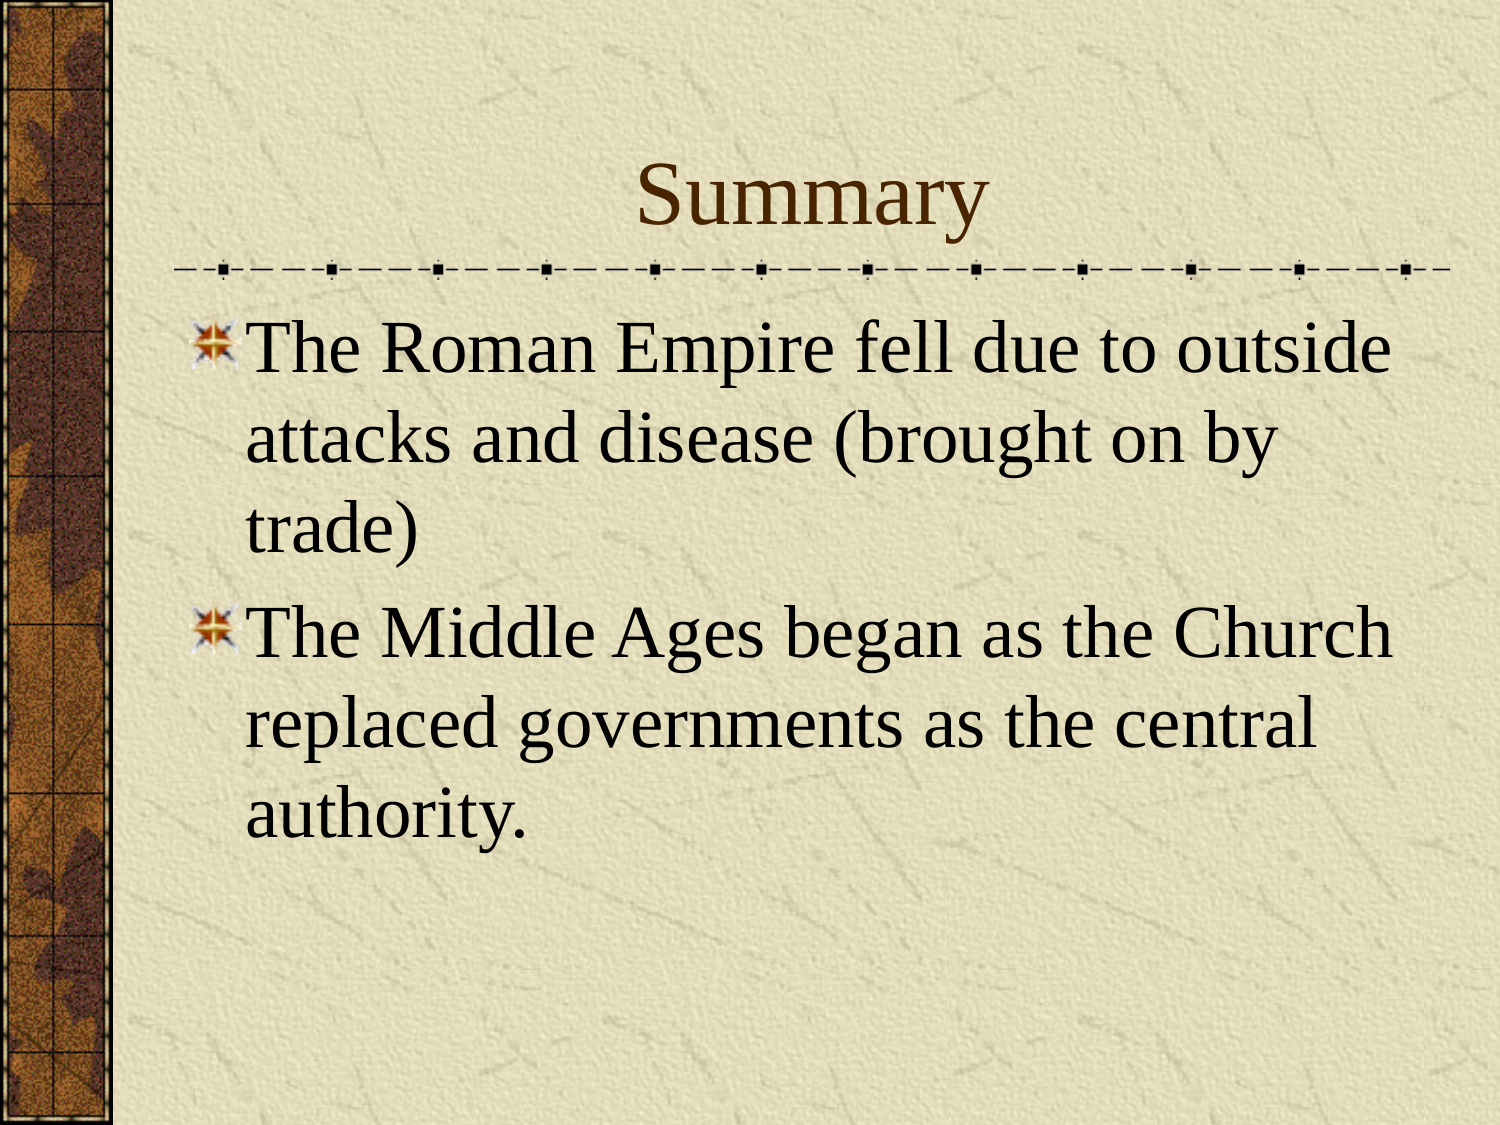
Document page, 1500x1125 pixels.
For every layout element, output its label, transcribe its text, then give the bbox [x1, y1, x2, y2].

picture [0, 0, 1500, 1125]
list The Roman Empire fell due to outside attacks and disease (brought on by trade) The Middle Ages began as the Church replaced governments as the central authority. [174, 289, 1449, 965]
title Summary [174, 62, 1450, 250]
